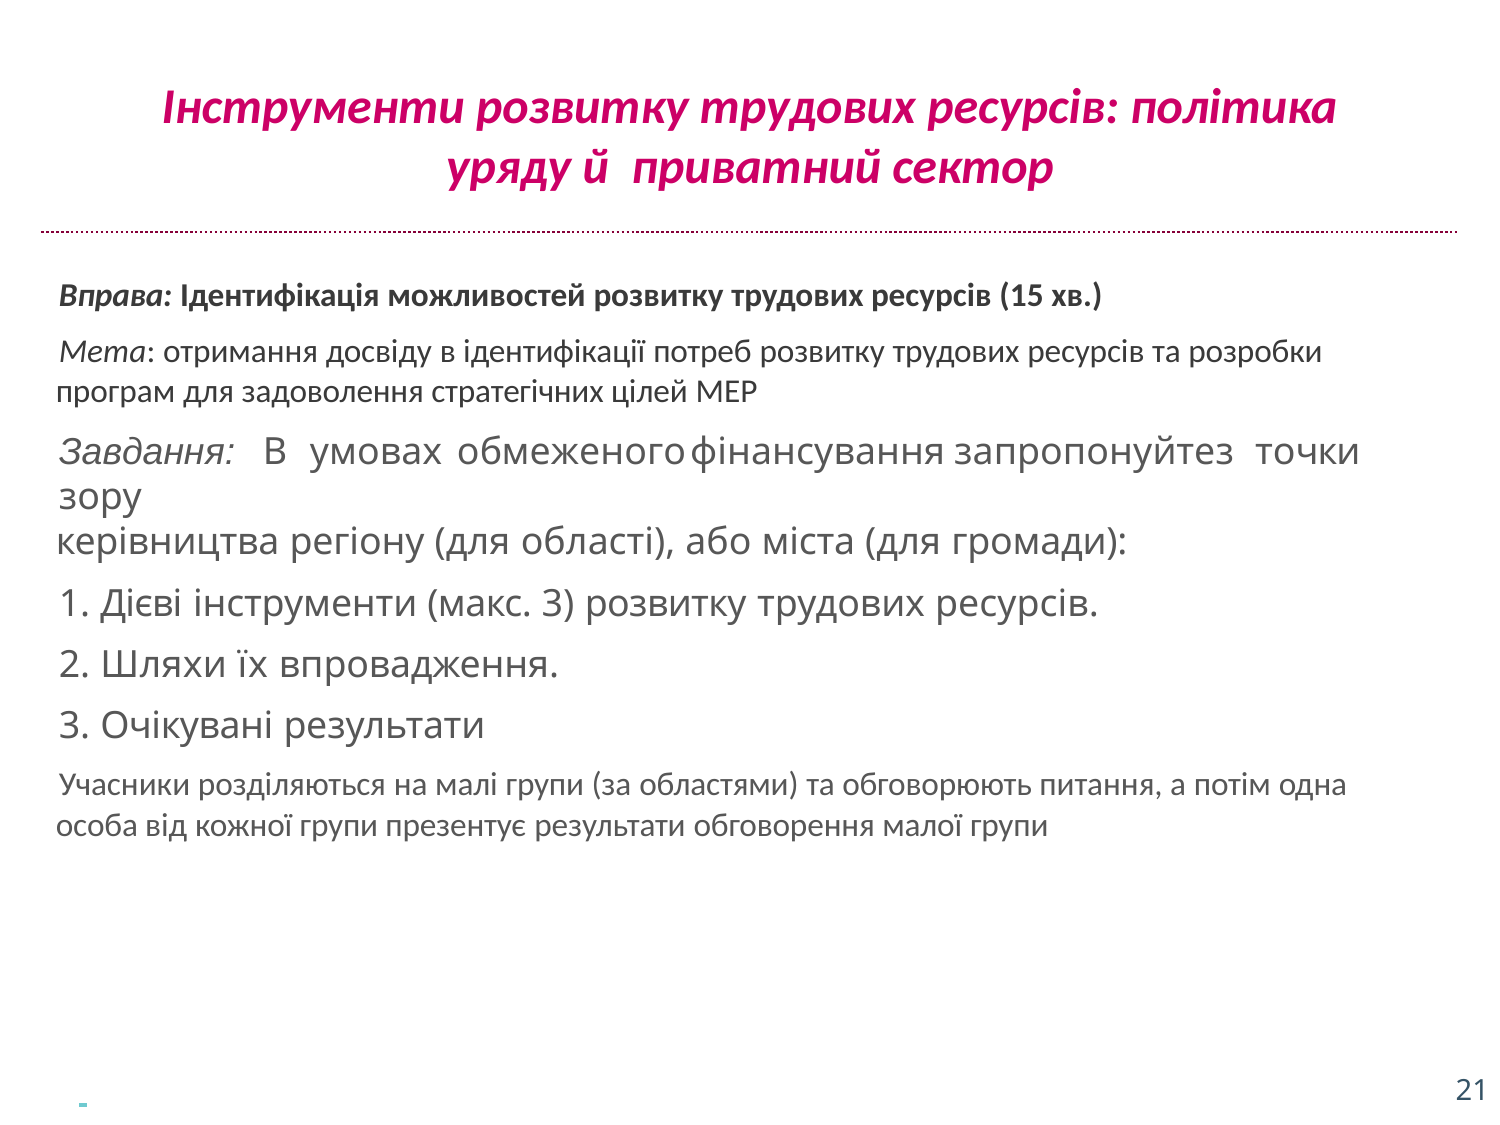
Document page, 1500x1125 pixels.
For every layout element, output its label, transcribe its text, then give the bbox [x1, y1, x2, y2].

slide_number 21 [77, 1077, 1492, 1125]
title Інструменти розвитку трудових ресурсів: політика уряду й приватний сектор [87, 71, 1412, 253]
list Вправа: Ідентифікація можливостей розвитку трудових ресурсів (15 хв.) Мета: отримання досвіду в ідентифікації потреб розвитку трудових ресурсів та розробки програм для задоволення стратегічних цілей МЕР Завдання: В умовах обмеженого фінансування запропонуйте з точки зору керівництва регіону (для області), або міста (для громади): Дієві інструменти (макс. 3) розвитку трудових ресурсів. Шляхи їх впровадження. Очікувані результати Учасники розділяються на малі групи (за областями) та обговорюють питання, а потім одна особа від кожної групи презентує результати обговорення малої групи [53, 253, 1447, 911]
